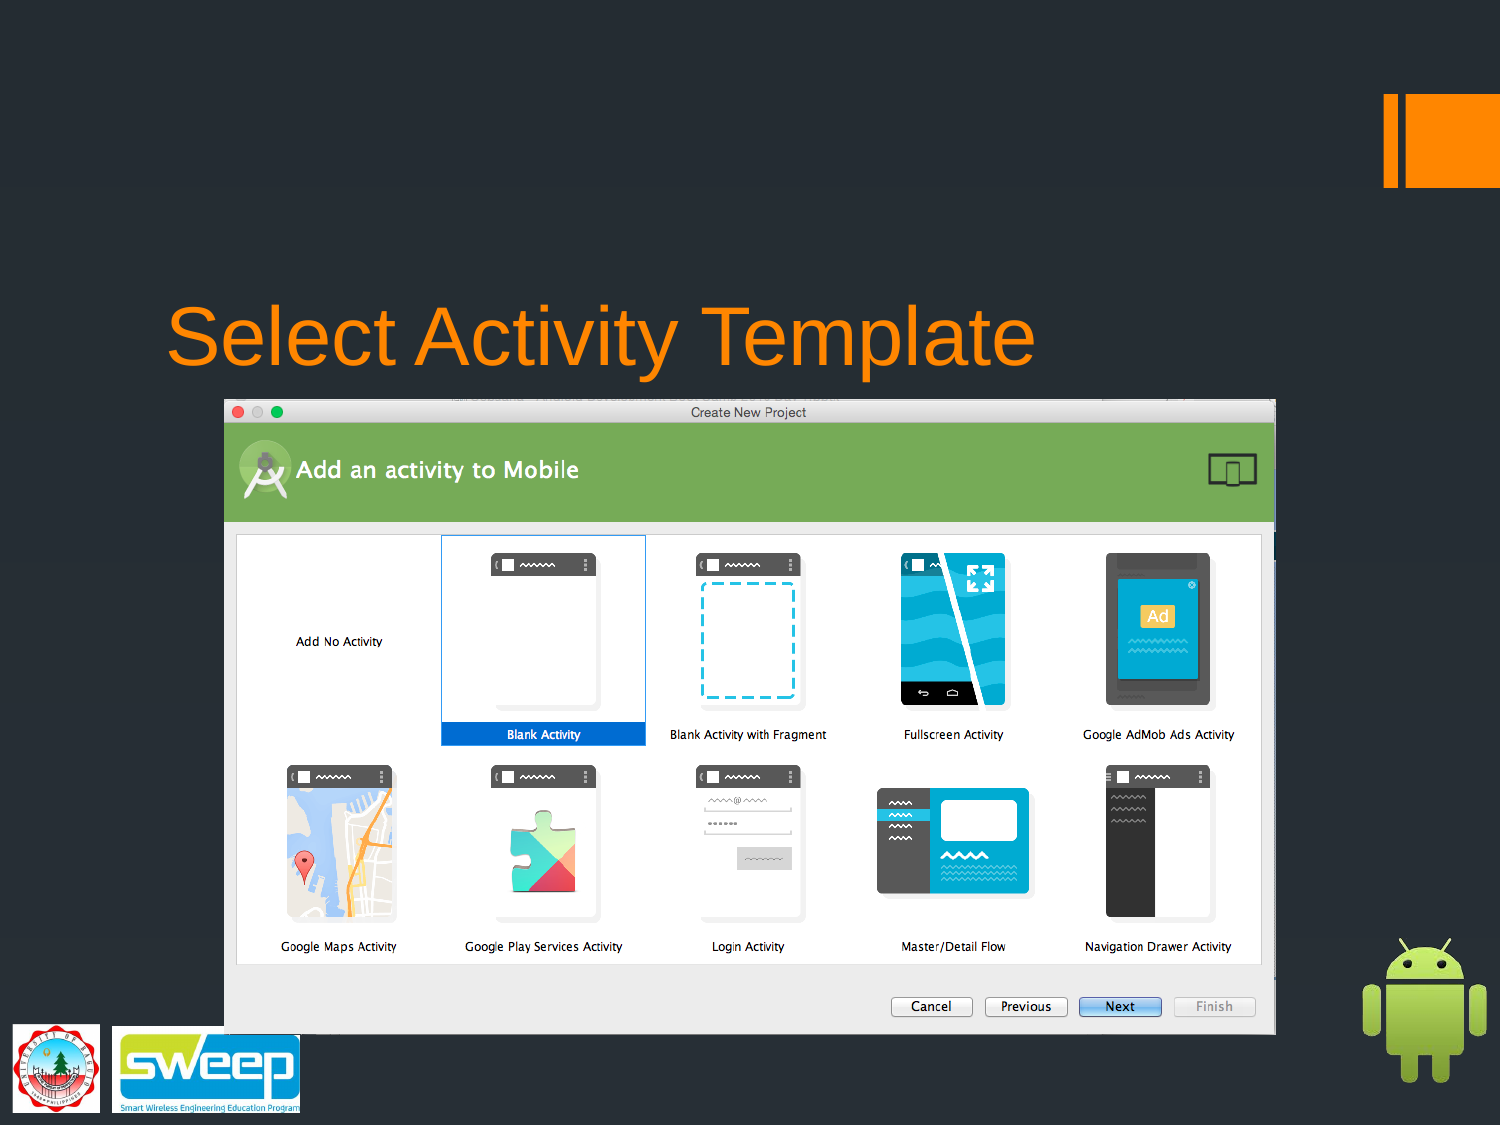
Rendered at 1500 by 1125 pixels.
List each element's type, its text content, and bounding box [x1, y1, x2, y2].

picture [112, 1026, 300, 1113]
picture [200, 1053, 262, 1080]
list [223, 399, 1277, 1036]
picture [12, 1024, 100, 1113]
picture [1361, 937, 1487, 1083]
title Select Activity Template [150, 200, 1350, 390]
